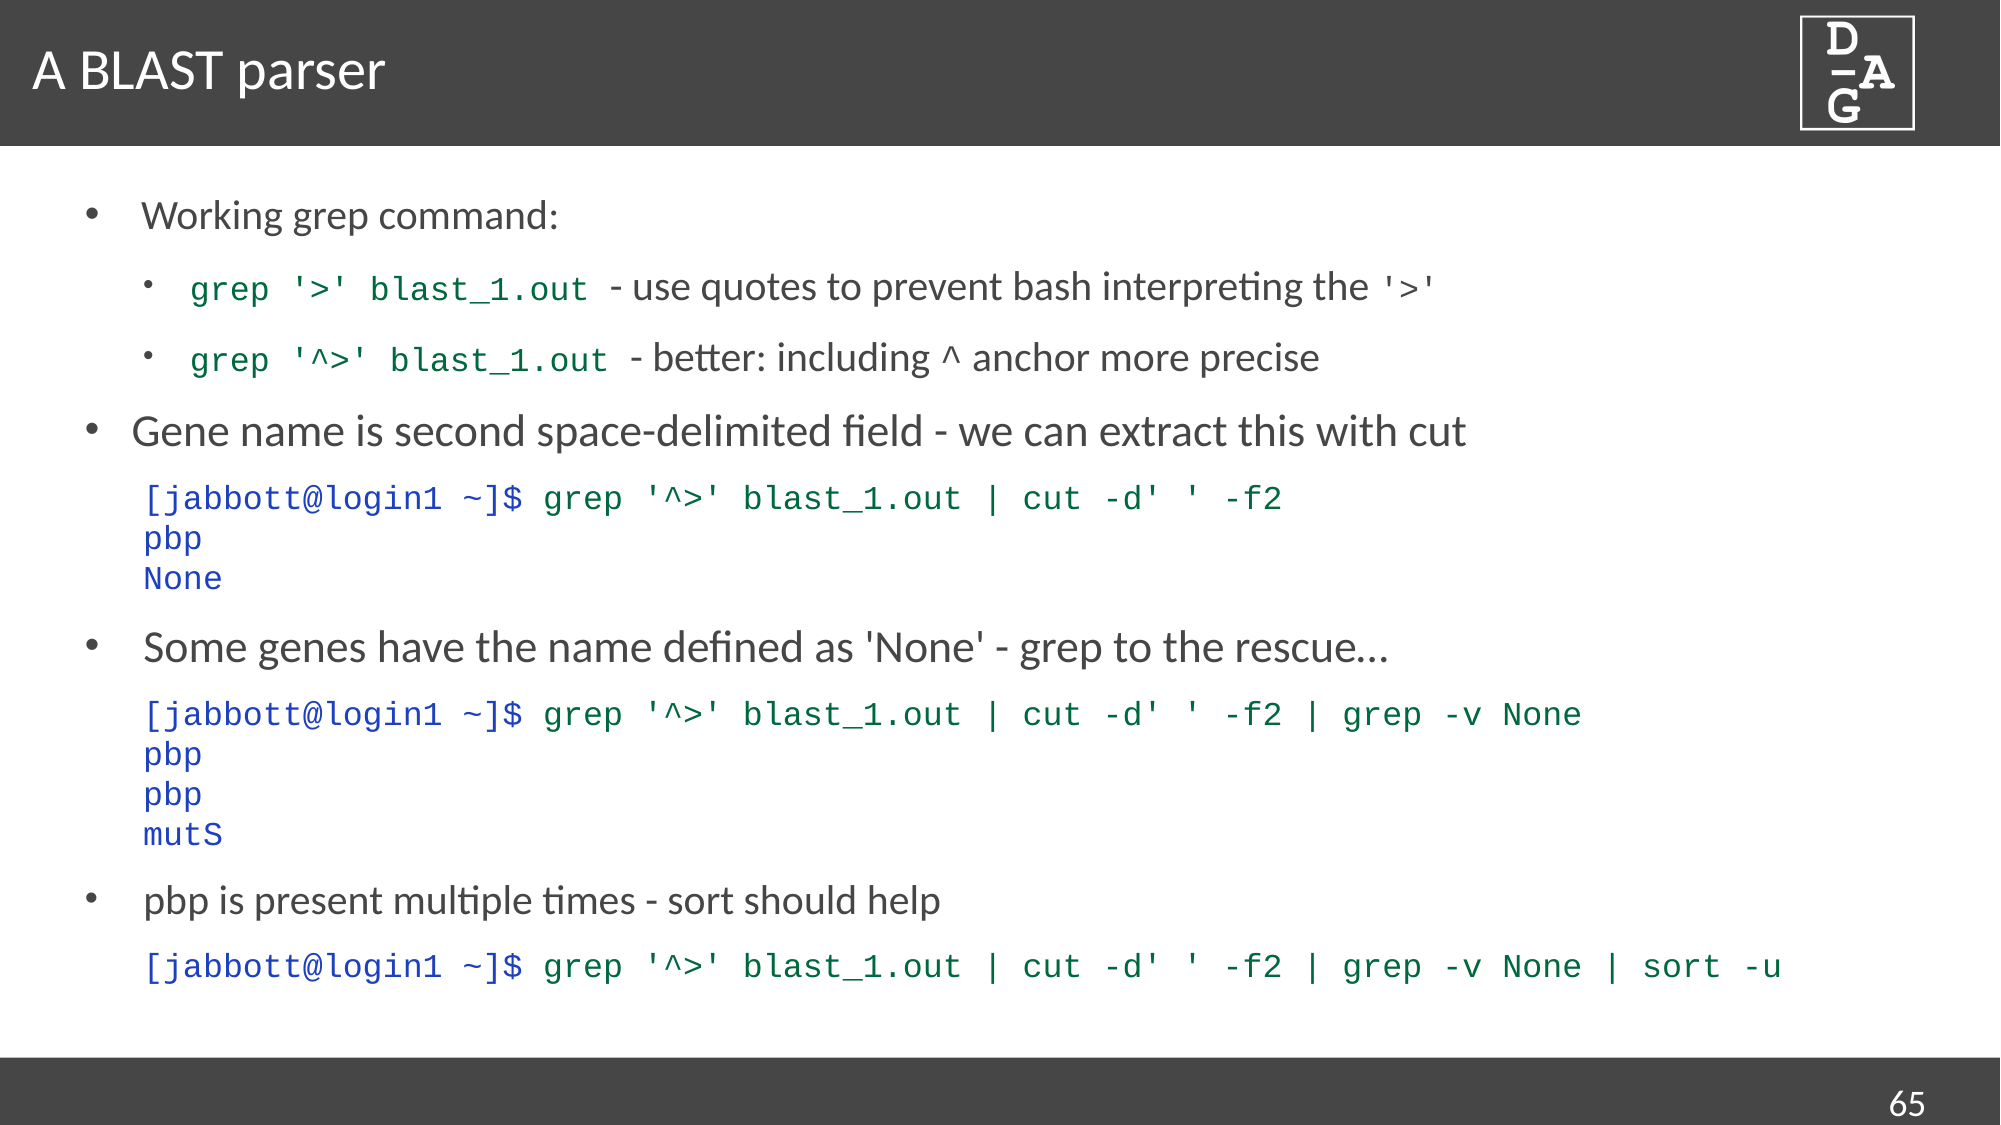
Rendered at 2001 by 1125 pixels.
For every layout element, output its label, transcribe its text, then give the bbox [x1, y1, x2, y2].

picture [1800, 15, 1916, 131]
list Working grep command: grep '>' blast_1.out - use quotes to prevent bash interpreting the '>' grep '^>' blast_1.out - better: including ^ anchor more precise Gene name is second space-delimited field - we can extract this with cut [jabbott@login1 ~]$ grep '^>' blast_1.out | cut -d' ' -f2 pbp None Some genes have the name defined as 'None' - grep to the rescue… [jabbott@login1 ~]$ grep '^>' blast_1.out | cut -d' ' -f2 | grep -v None pbp pbp mutS pbp is present multiple times - sort should help [jabbott@login1 ~]$ grep '^>' blast_1.out | cut -d' ' -f2 | grep -v None | sort -u [84, 180, 1916, 1031]
slide_number 65 [1873, 1071, 1980, 1109]
title A BLAST parser [32, 24, 1760, 122]
